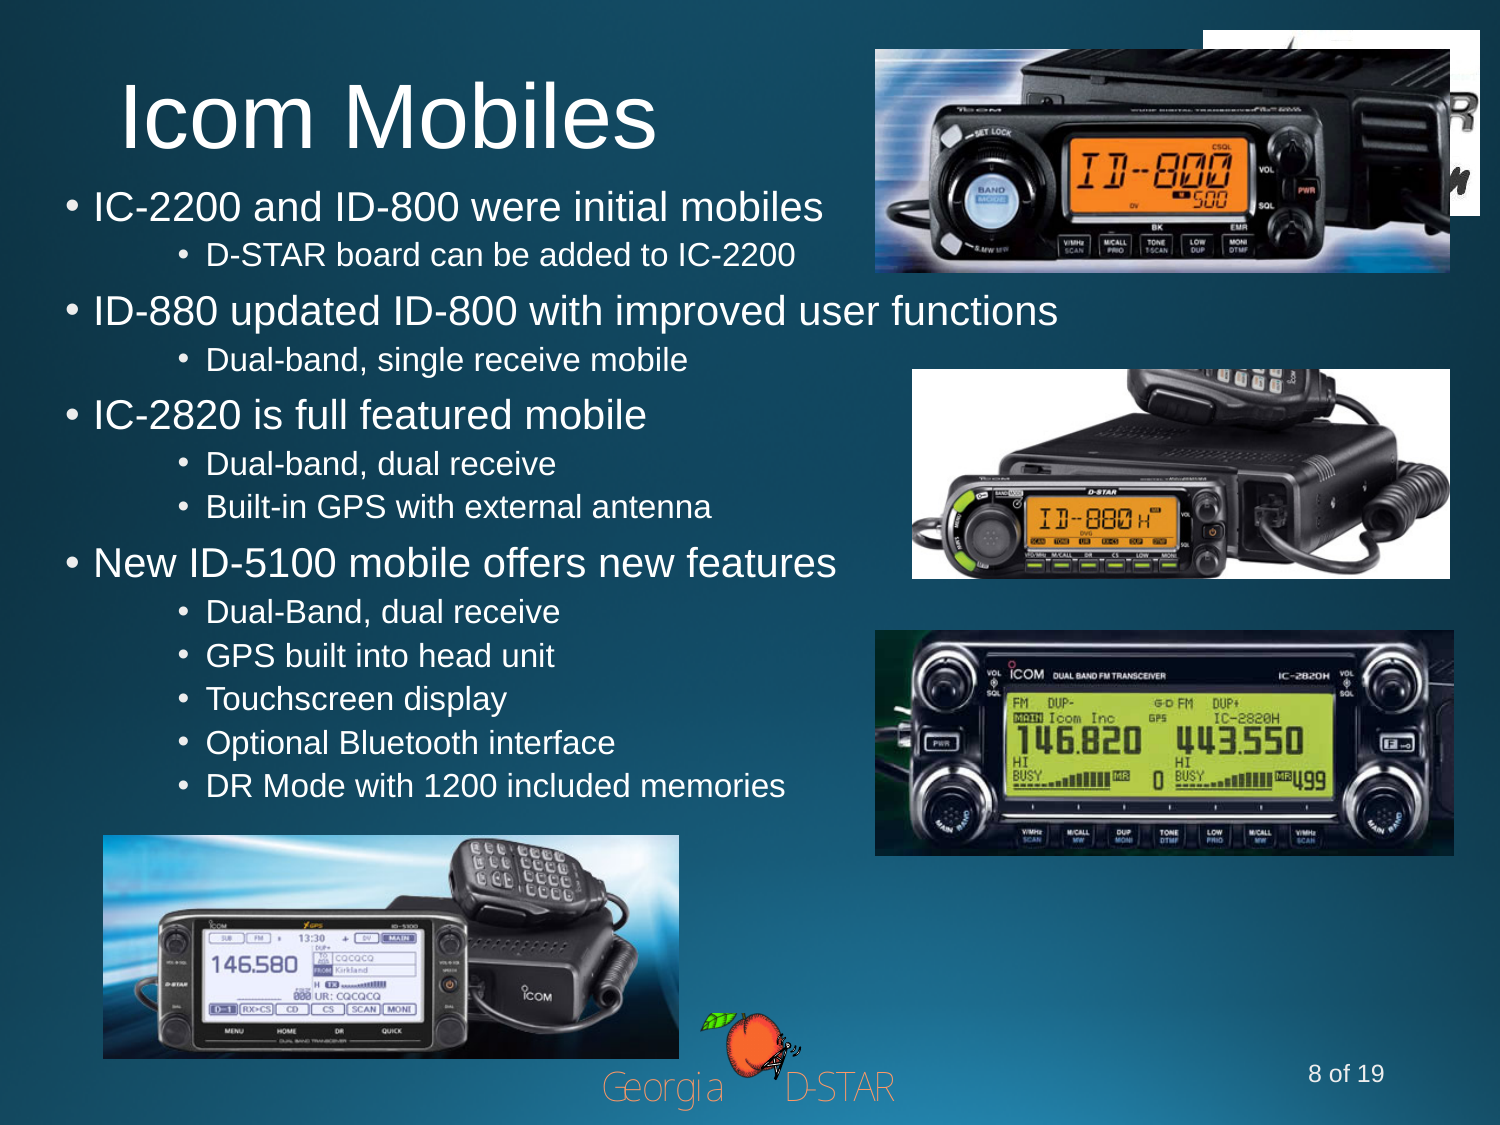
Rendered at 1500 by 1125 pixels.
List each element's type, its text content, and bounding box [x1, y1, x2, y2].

slide_number 8 of 19 [1062, 1042, 1401, 1103]
picture [0, 0, 1500, 1125]
title Icom Mobiles [103, 59, 874, 177]
list IC-2200 and ID-800 were initial mobiles D-STAR board can be added to IC-2200 ID-880 updated ID-800 with improved user functions Dual-band, single receive mobile IC-2820 is full featured mobile Dual-band, dual receive Built-in GPS with external antenna New ID-5100 mobile offers new features Dual-Band, dual receive GPS built into head unit Touchscreen display Optional Bluetooth interface DR Mode with 1200 included memories [50, 177, 1310, 948]
